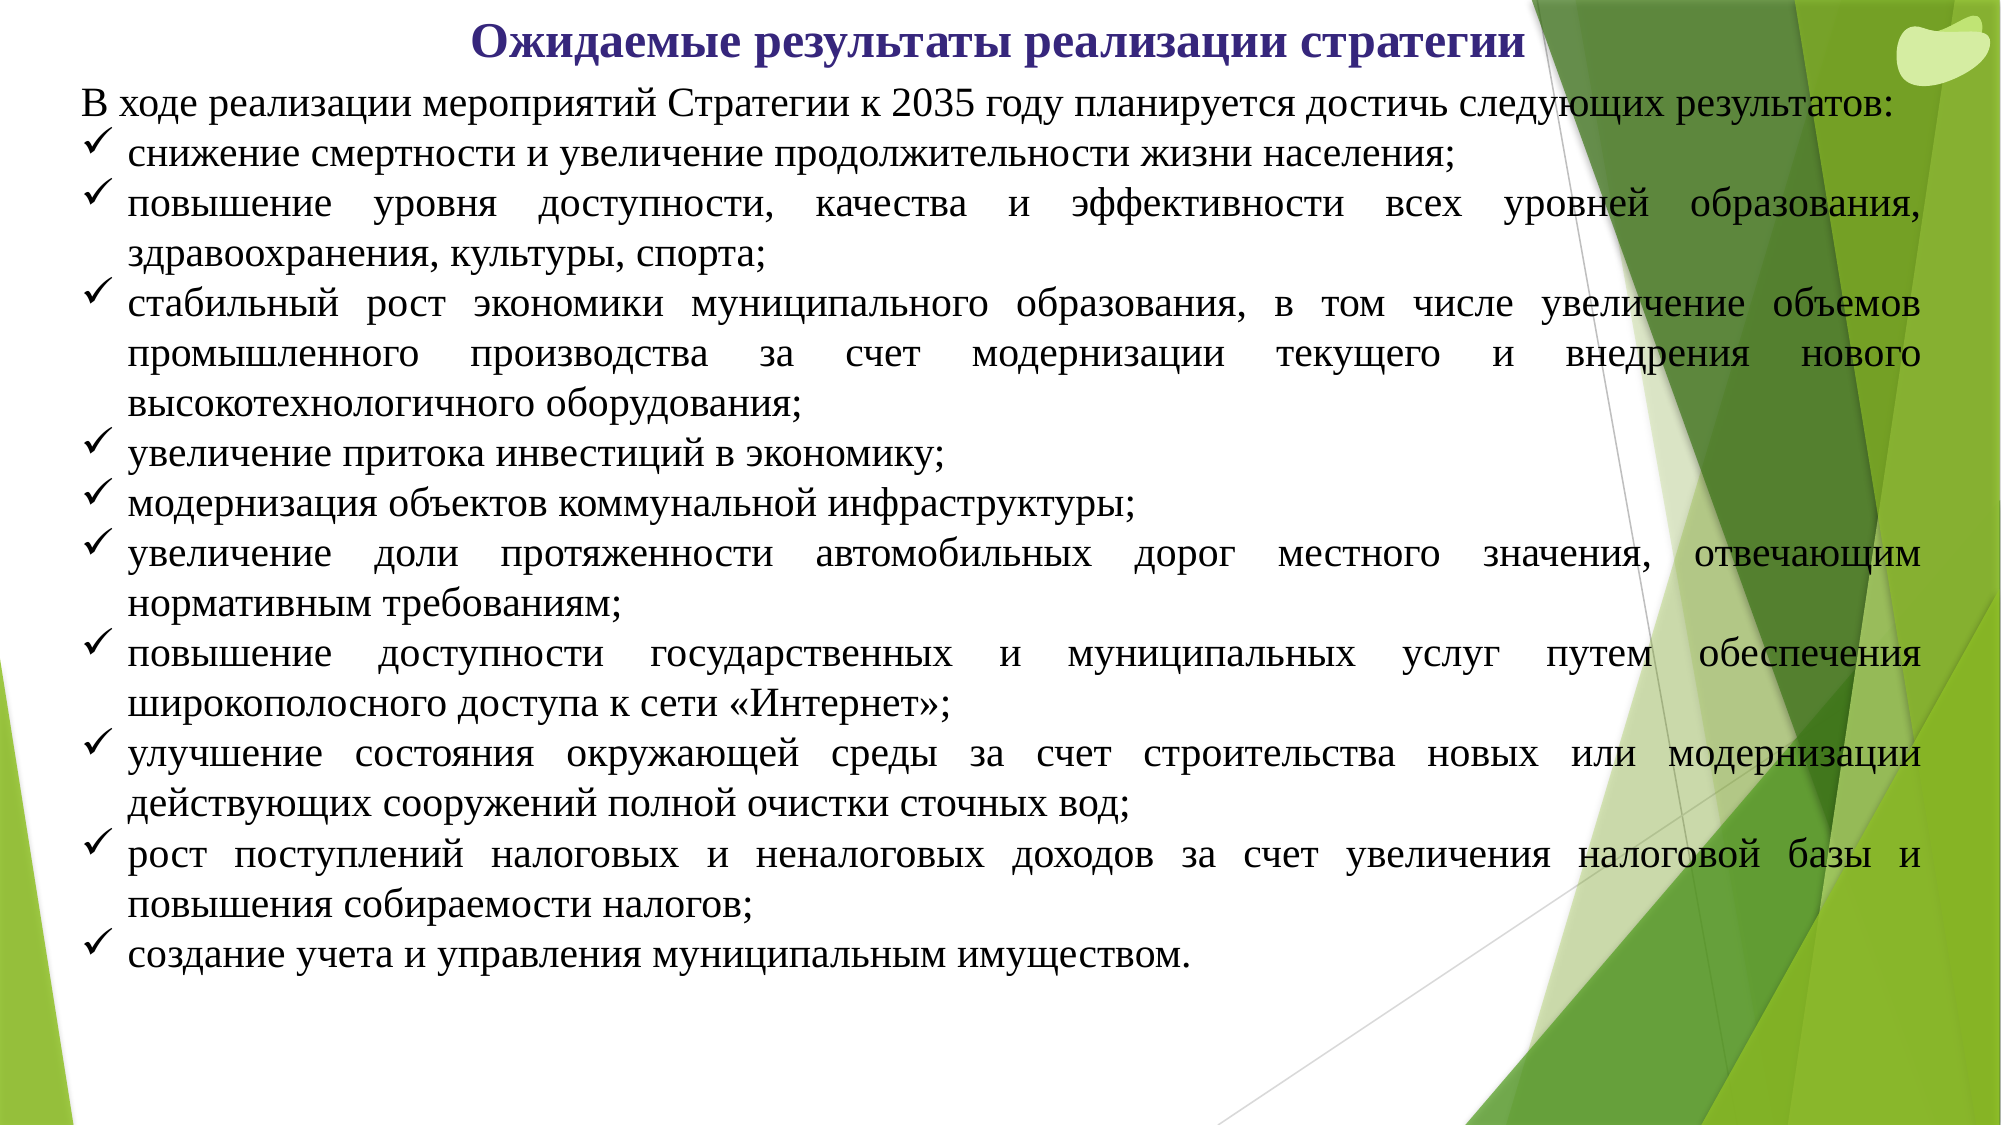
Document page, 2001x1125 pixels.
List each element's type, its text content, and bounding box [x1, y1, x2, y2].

text_box В ходе реализации мероприятий Стратегии к 2035 году планируется достичь следующих результатов: снижение смертности и увеличение продолжительности жизни населения; повышение уровня доступности, качества и эффективности всех уровней образования, здравоохранения, культуры, спорта; стабильный рост экономики муниципального образования, в том числе увеличение объемов промышленного производства за счет модернизации текущего и внедрения нового высокотехнологичного оборудования; увеличение притока инвестиций в экономику; модернизация объектов коммунальной инфраструктуры; увеличение доли протяженности автомобильных дорог местного значения, отвечающим нормативным требованиям; повышение доступности государственных и муниципальных услуг путем обеспечения широкополосного доступа к сети «Интернет»; улучшение состояния окружающей среды за счет строительства новых или модернизации действующих сооружений полной очистки сточных вод; рост поступлений налоговых и неналоговых доходов за счет увеличения налоговой базы и повышения собираемости налогов; создание учета и управления муниципальным имуществом. [66, 67, 1937, 983]
title Ожидаемые результаты реализации стратегии [0, 0, 1998, 139]
